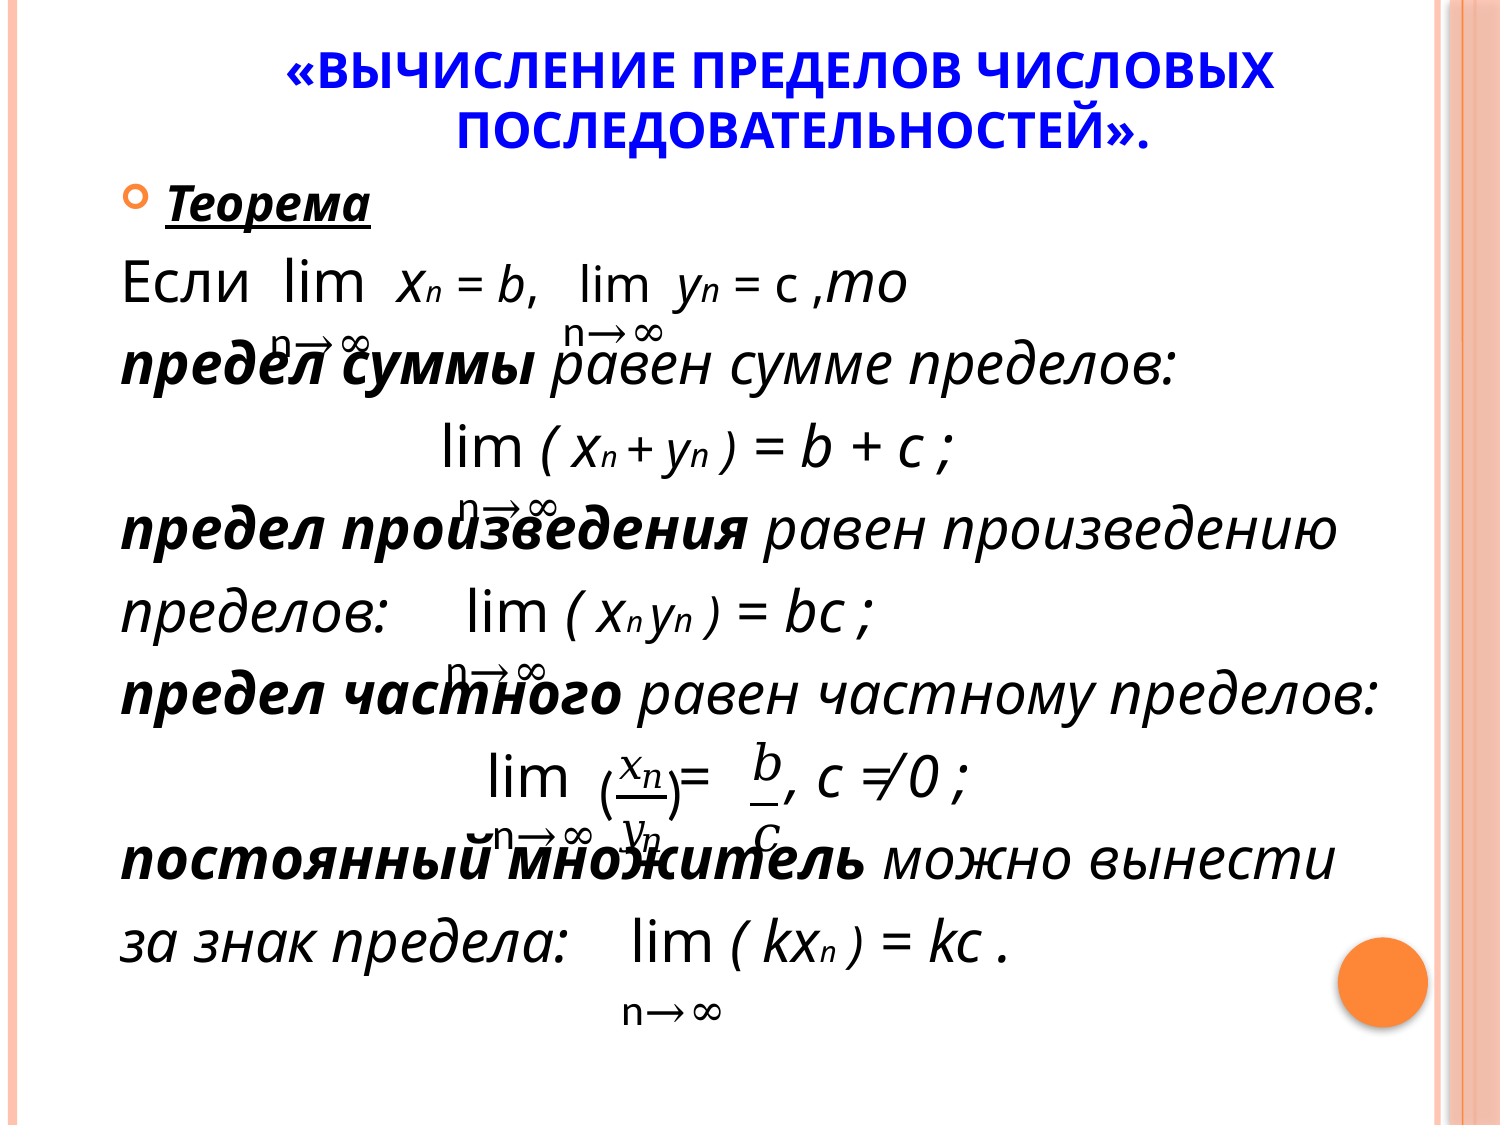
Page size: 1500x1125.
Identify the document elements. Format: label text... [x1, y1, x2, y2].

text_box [444, 643, 682, 725]
list «ВЫЧИСЛЕНИЕ ПРЕДЕЛОВ ЧИСЛОВЫХ ПОСЛЕДОВАТЕЛЬНОСТЕЙ». Теорема Если lim xn = b, lim yn = c ,то предел суммы равен сумме пределов: lim ( xn + yn ) = b + c ; предел произведения равен произведению пределов: lim ( xn yn ) = bc ; предел частного равен частному пределов: lim = , c ≠ 0 ; постоянный множитель можно вынести за знак предела: lim ( kxn ) = kc . [105, 31, 1456, 1074]
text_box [456, 479, 694, 561]
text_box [491, 808, 696, 889]
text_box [597, 749, 696, 805]
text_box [268, 315, 507, 397]
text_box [597, 899, 824, 991]
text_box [561, 304, 800, 385]
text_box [620, 983, 858, 1065]
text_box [702, 737, 826, 898]
